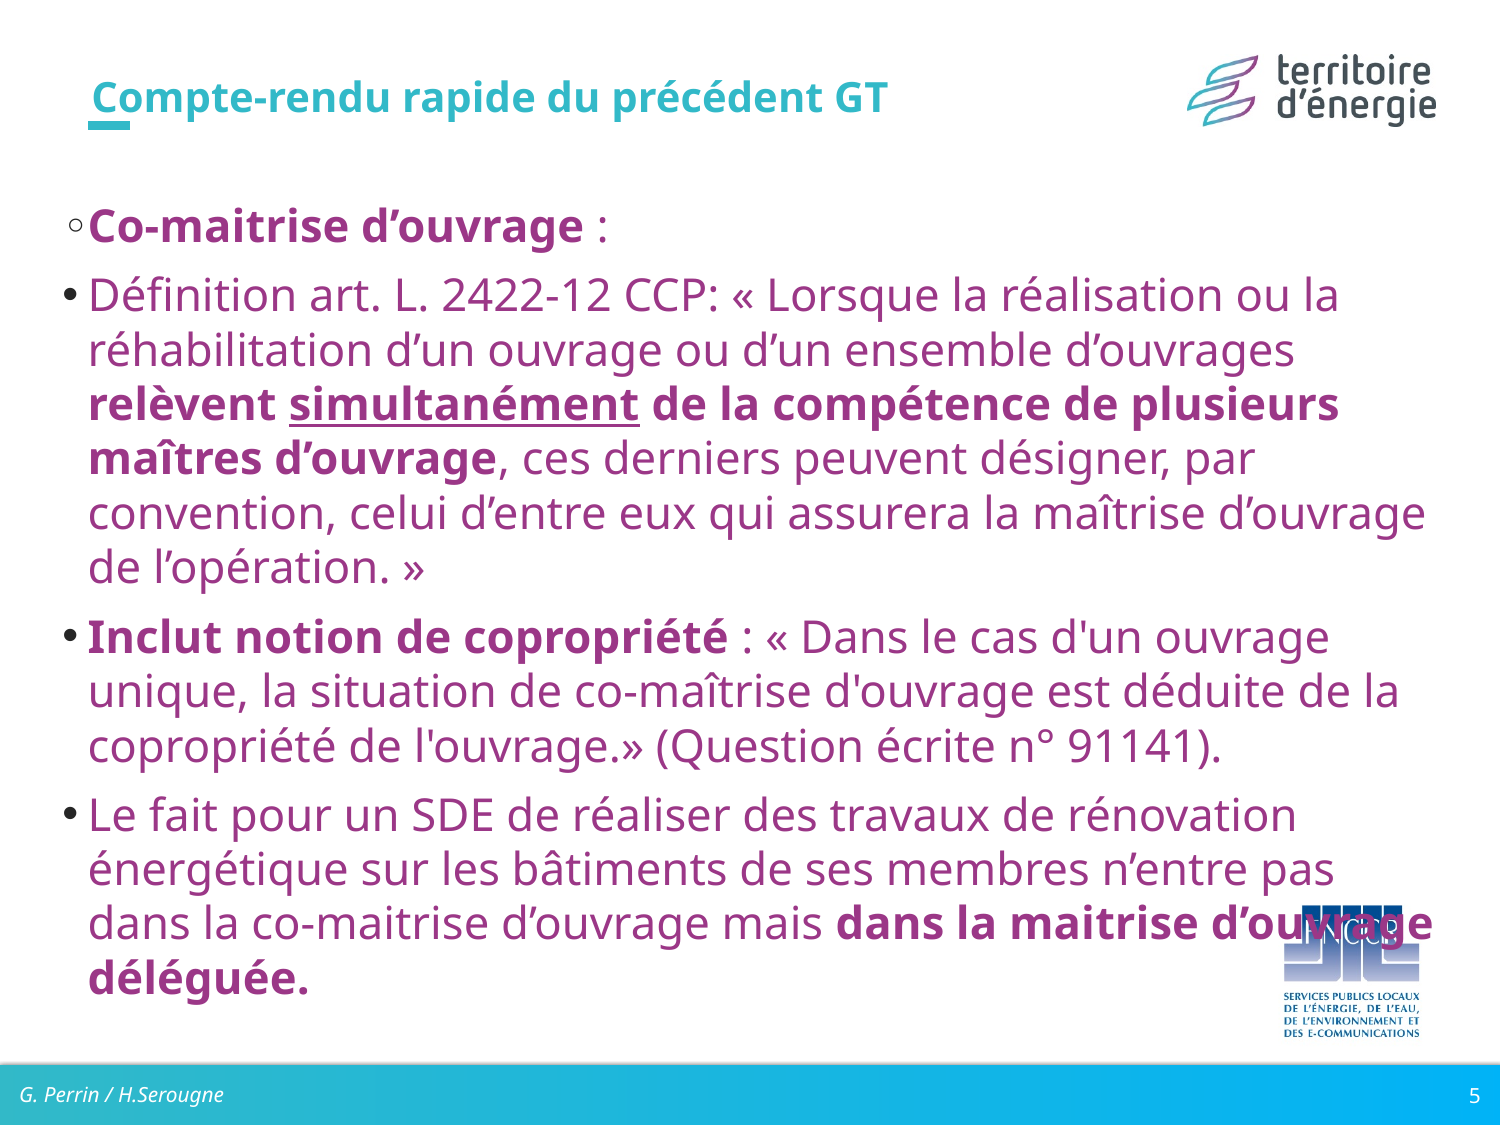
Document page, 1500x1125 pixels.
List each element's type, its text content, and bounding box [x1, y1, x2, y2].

picture [1187, 54, 1436, 127]
title Compte-rendu rapide du précédent GT [76, 59, 1397, 138]
slide_number 5 [1158, 1067, 1496, 1125]
slide_number G. Perrin / H.Serougne [4, 1063, 342, 1124]
picture [1267, 1015, 1436, 1048]
list Co-maitrise d’ouvrage : Définition art. L. 2422-12 CCP: « Lorsque la réalisation ou la réhabilitation d’un ouvrage ou d’un ensemble d’ouvrages relèvent simultanément de la compétence de plusieurs maîtres d’ouvrage, ces derniers peuvent désigner, par convention, celui d’entre eux qui assurera la maîtrise d’ouvrage de l’opération. » Inclut notion de copropriété : « Dans le cas d'un ouvrage unique, la situation de co-maîtrise d'ouvrage est déduite de la copropriété de l'ouvrage.» (Question écrite n° 91141). Le fait pour un SDE de réaliser des travaux de rénovation énergétique sur les bâtiments de ses membres n’entre pas dans la co-maitrise d’ouvrage mais dans la maitrise d’ouvrage déléguée. [47, 189, 1453, 1015]
